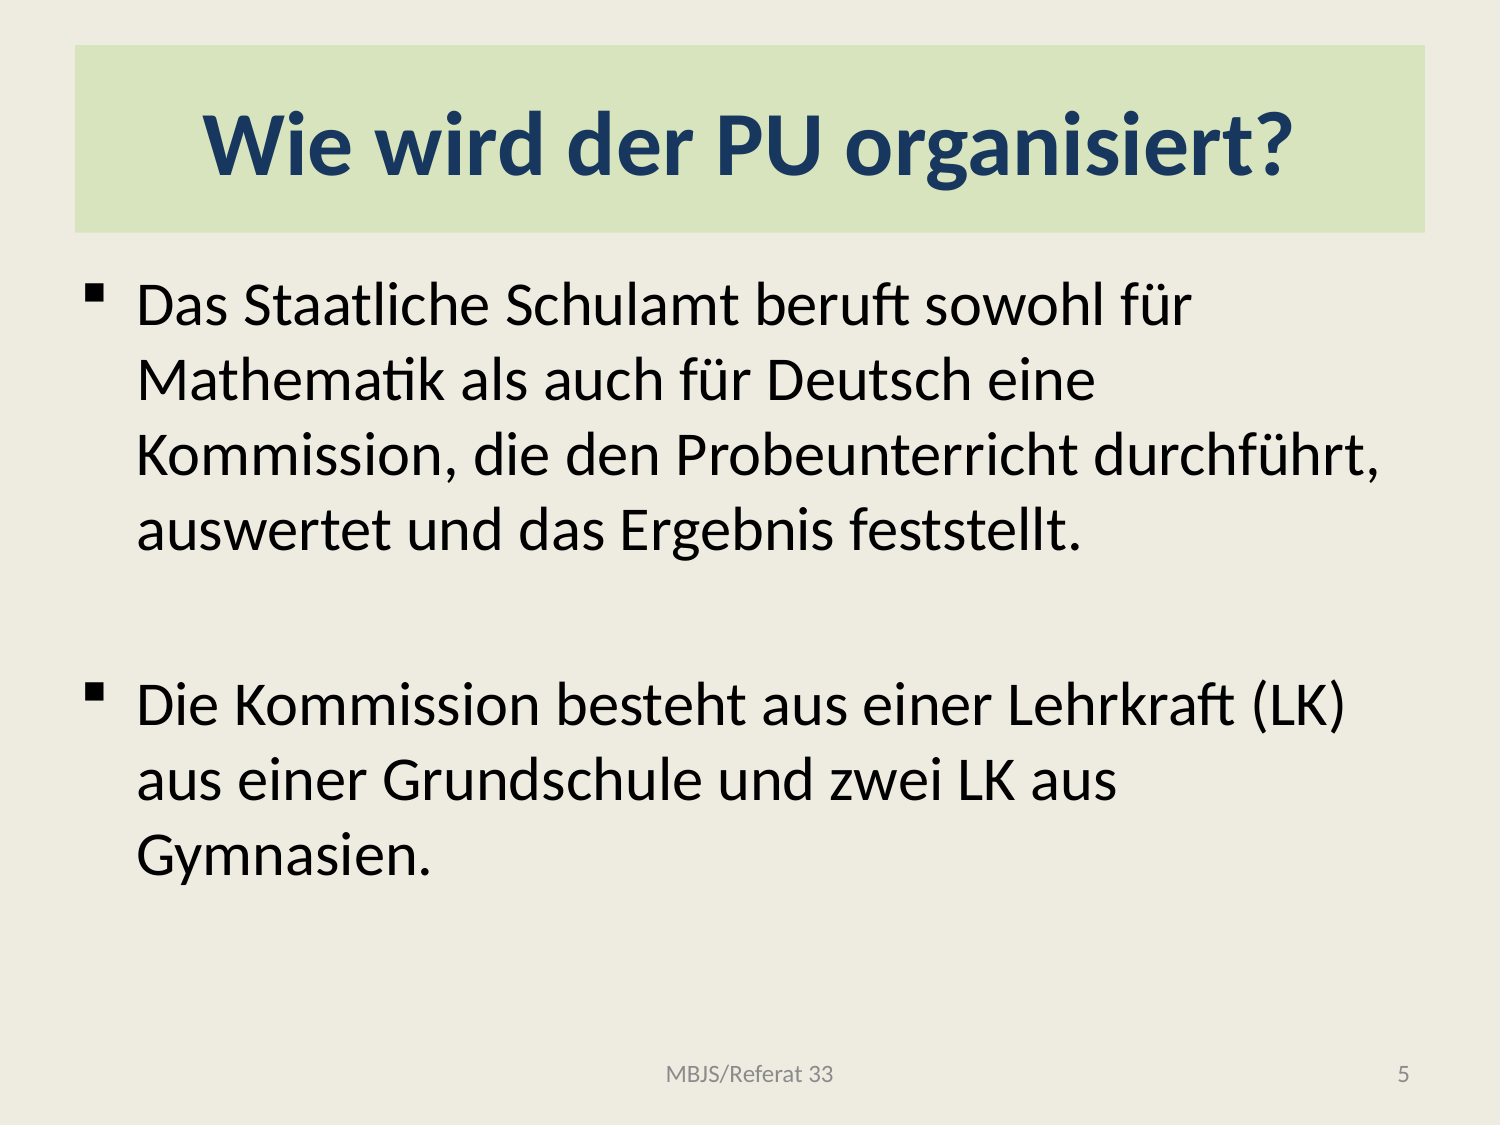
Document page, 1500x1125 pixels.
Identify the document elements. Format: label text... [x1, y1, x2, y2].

title Wie wird der PU organisiert? [75, 45, 1425, 233]
list Das Staatliche Schulamt beruft sowohl für Mathematik als auch für Deutsch eine Kommission, die den Probeunterricht durchführt, auswertet und das Ergebnis feststellt. Die Kommission besteht aus einer Lehrkraft (LK) aus einer Grundschule und zwei LK aus Gymnasien. [64, 255, 1436, 998]
slide_number 5 [1074, 1042, 1425, 1103]
footer MBJS/Referat 33 [512, 1042, 988, 1103]
